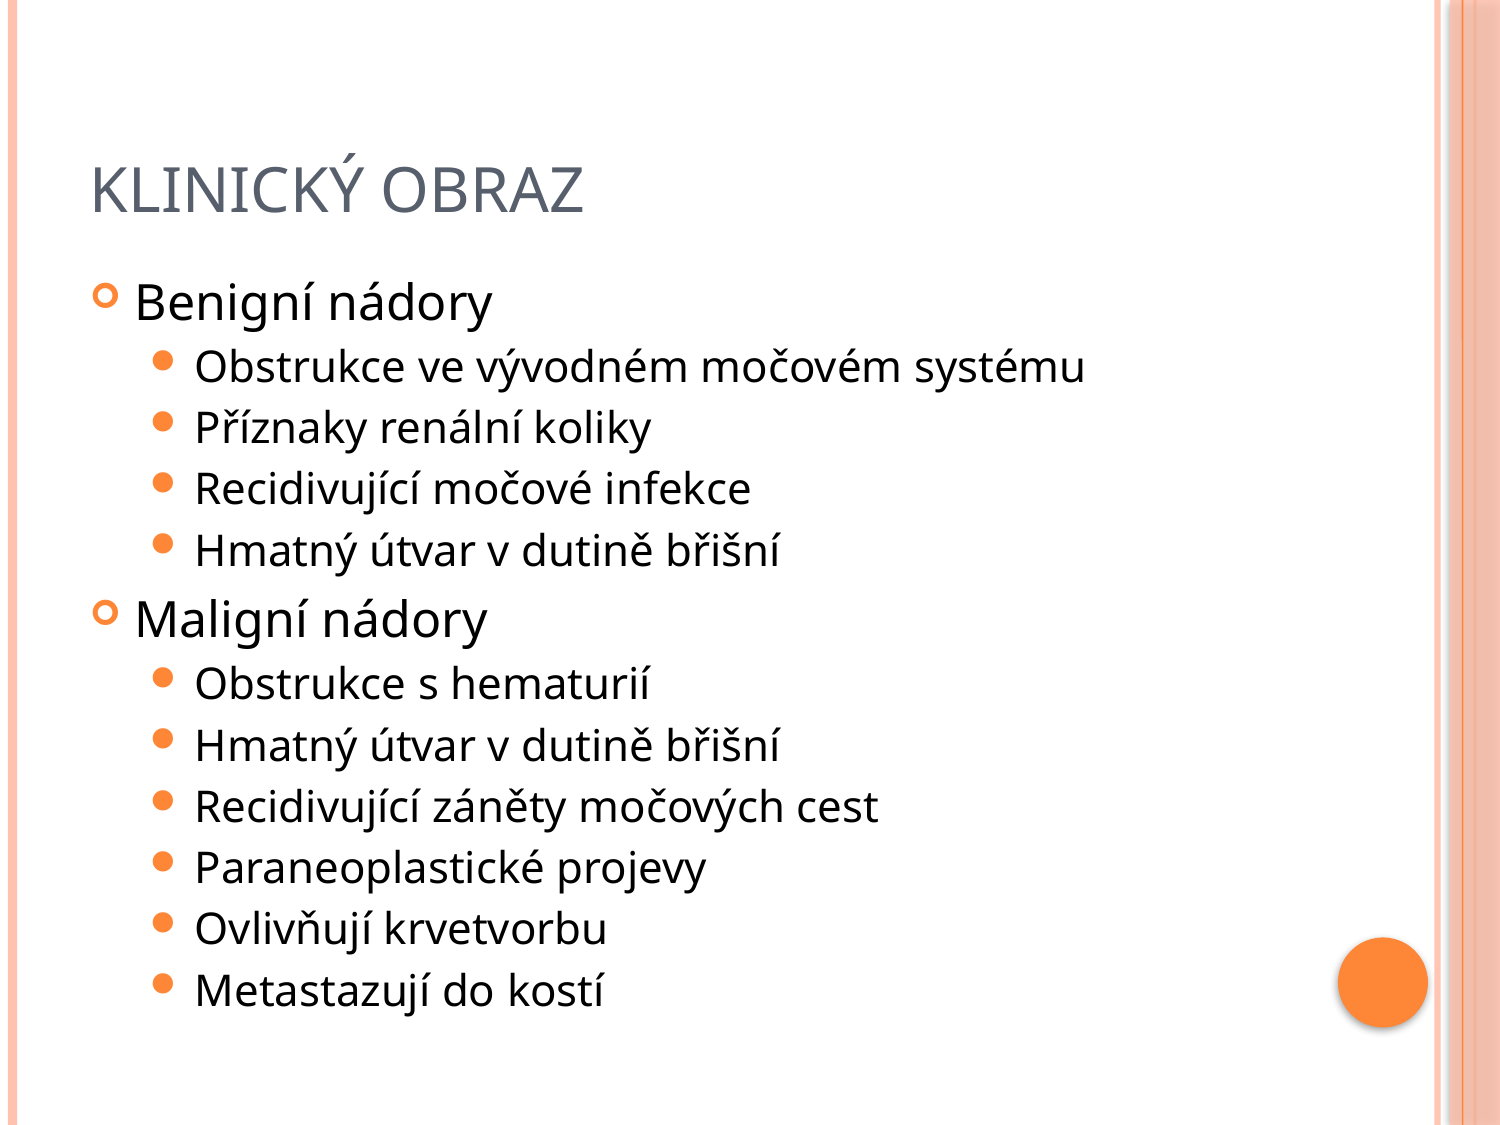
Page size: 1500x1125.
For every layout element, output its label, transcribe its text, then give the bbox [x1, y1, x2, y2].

title Klinický obraz [75, 45, 1300, 233]
list Benigní nádory Obstrukce ve vývodném močovém systému Příznaky renální koliky Recidivující močové infekce Hmatný útvar v dutině břišní Maligní nádory Obstrukce s hematurií Hmatný útvar v dutině břišní Recidivující záněty močových cest Paraneoplastické projevy Ovlivňují krvetvorbu Metastazují do kostí [75, 262, 1300, 1062]
